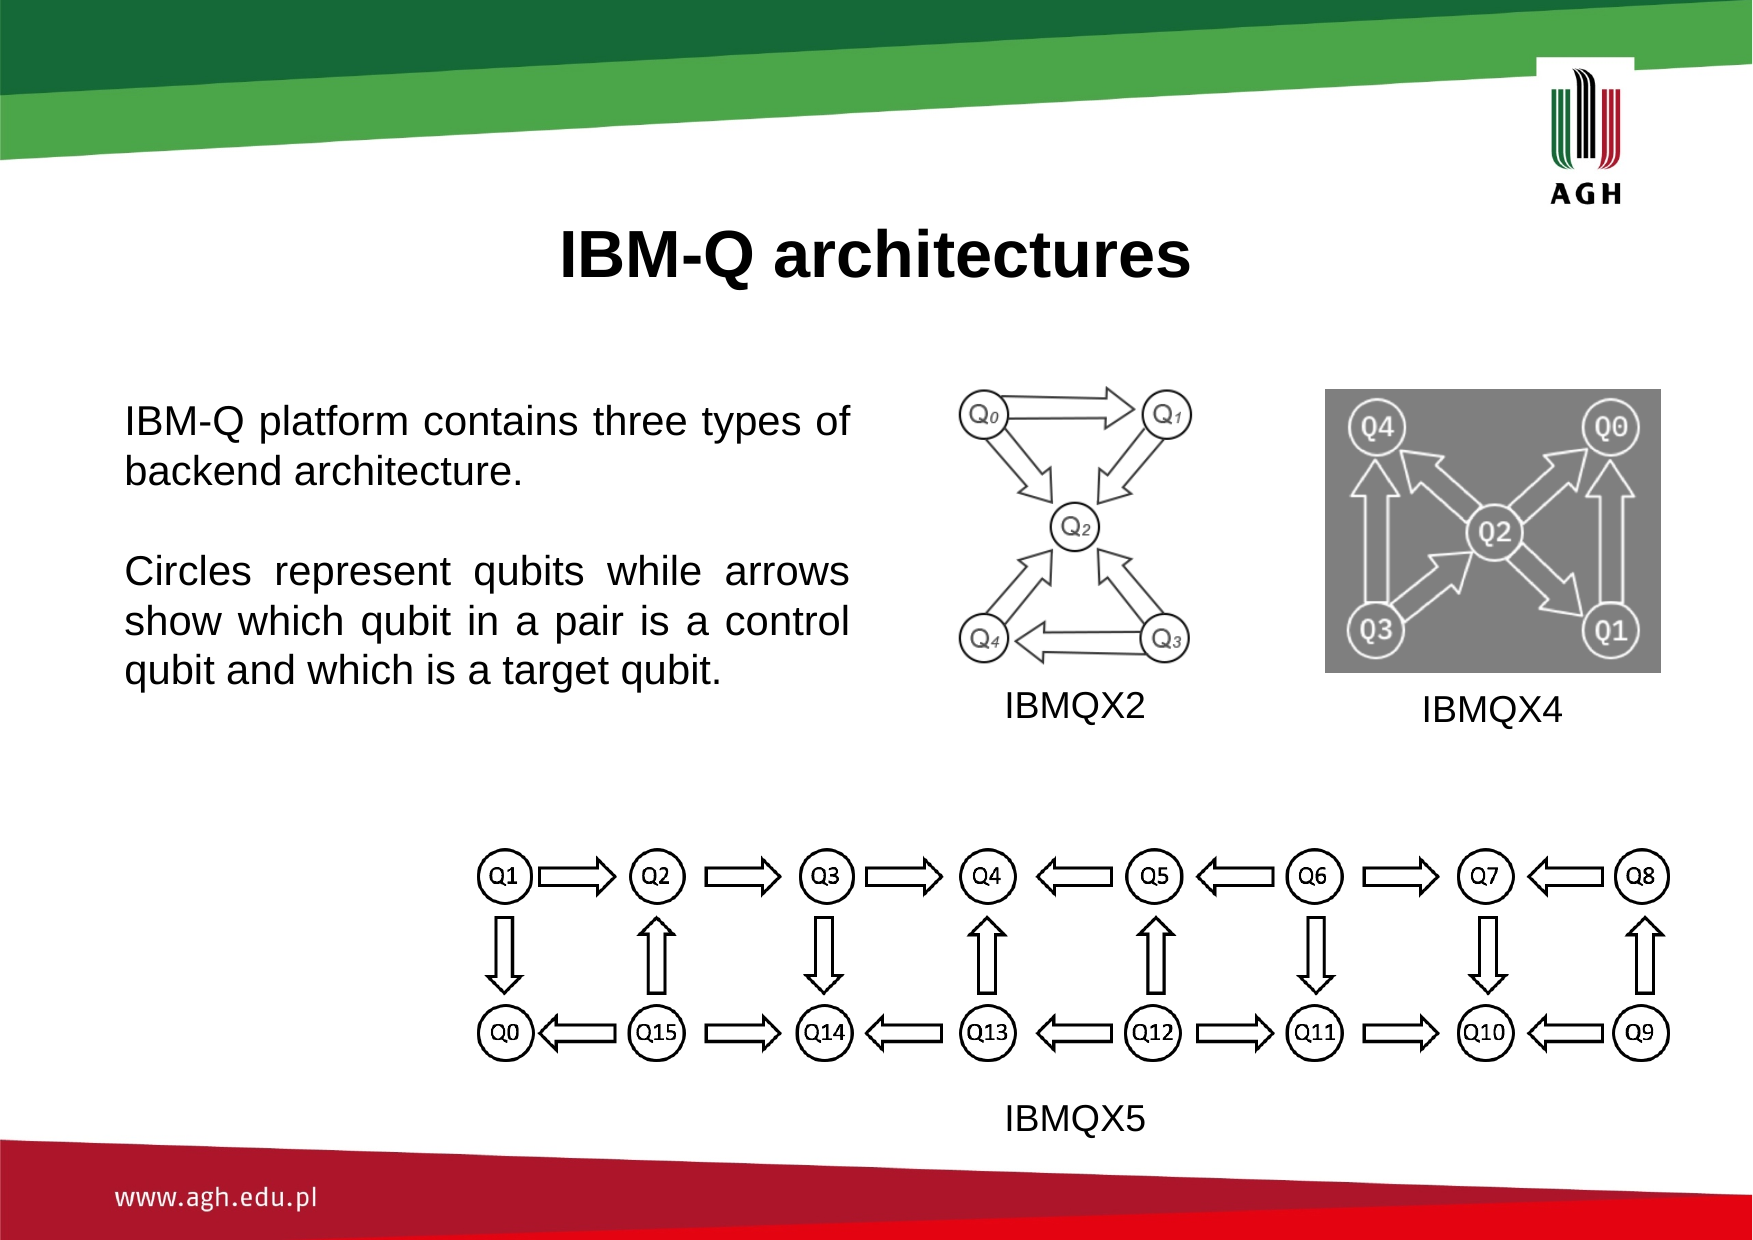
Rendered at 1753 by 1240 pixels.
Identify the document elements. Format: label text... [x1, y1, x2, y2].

text_box IBMQX2 [986, 674, 1165, 734]
text_box [60, 1151, 357, 1223]
picture [0, 0, 1753, 1240]
text_box IBMQX5 [985, 1117, 1165, 1147]
text_box IBMQX4 [1403, 678, 1582, 738]
text_box IBM-Q architectures [498, 203, 1254, 299]
text_box IBM-Q platform contains three types of backend architecture. Circles represent qubits while arrows show which qubit in a pair is a control qubit and which is a target qubit. [109, 385, 866, 701]
